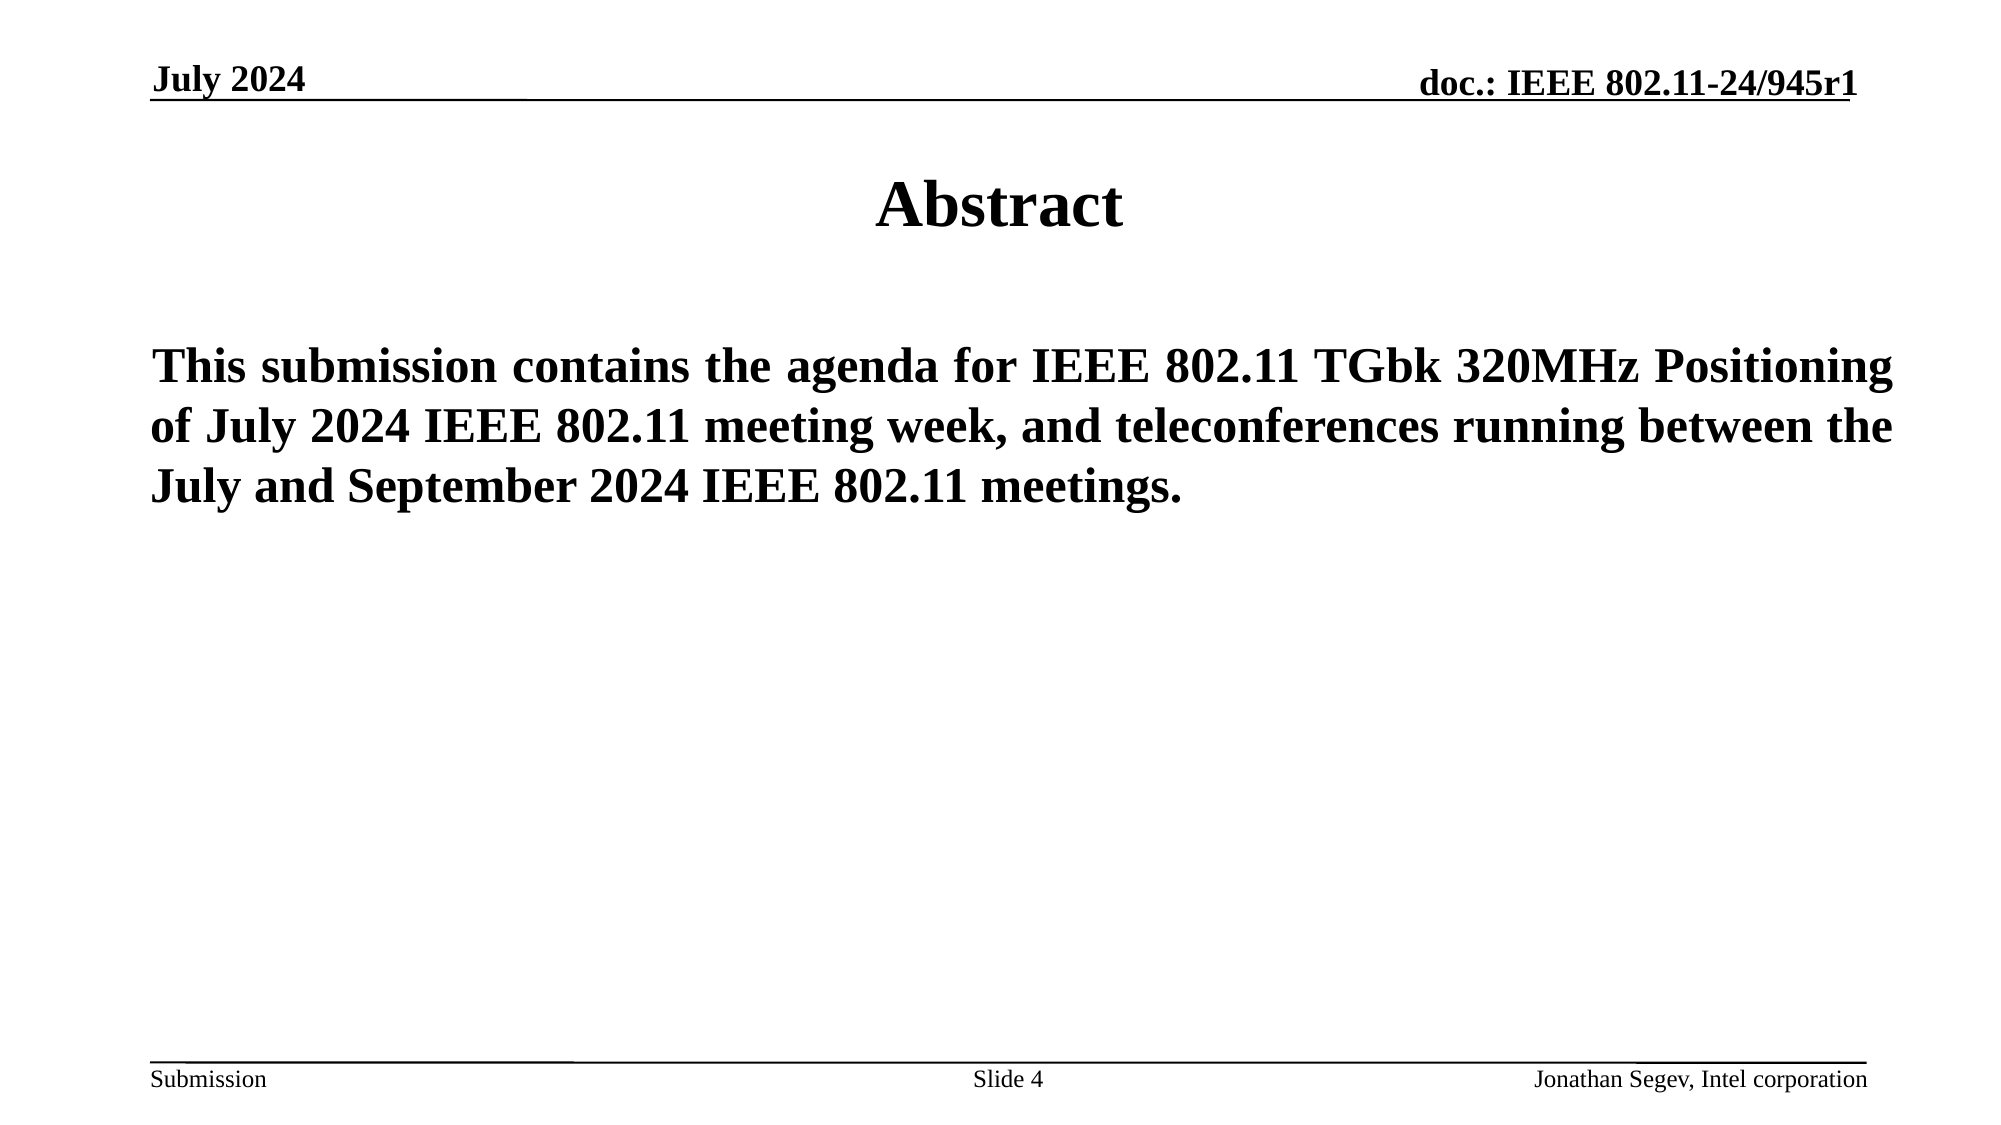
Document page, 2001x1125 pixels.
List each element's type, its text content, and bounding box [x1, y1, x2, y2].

slide_number Slide 4 [950, 1061, 1067, 1123]
list This submission contains the agenda for IEEE 802.11 TGbk 320MHz Positioning of July 2024 IEEE 802.11 meeting week, and teleconferences running between the July and September 2024 IEEE 802.11 meetings. [78, 324, 1910, 1000]
footer Jonathan Segev, Intel corporation [1171, 1061, 1869, 1093]
title Abstract [149, 112, 1850, 288]
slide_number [152, 54, 563, 100]
